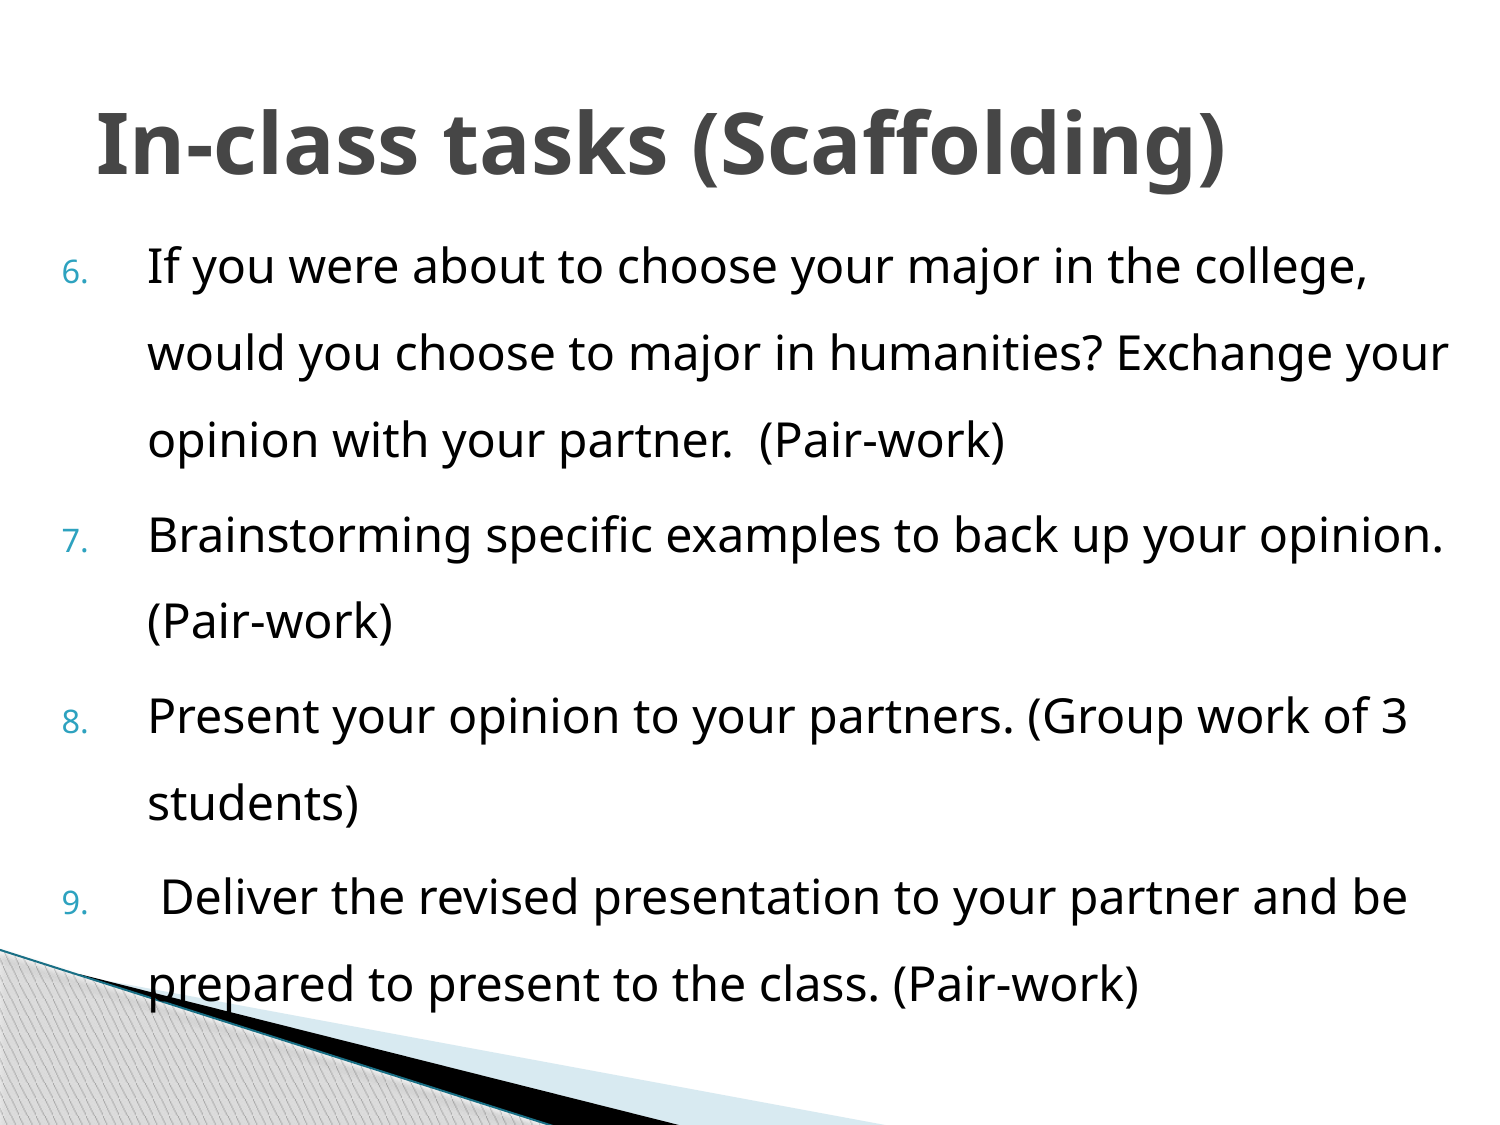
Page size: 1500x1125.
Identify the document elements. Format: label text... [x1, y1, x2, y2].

list If you were about to choose your major in the college, would you choose to major in humanities? Exchange your opinion with your partner. (Pair-work) Brainstorming specific examples to back up your opinion. (Pair-work) Present your opinion to your partners. (Group work of 3 students) Deliver the revised presentation to your partner and be prepared to present to the class. (Pair-work) [46, 199, 1500, 1032]
title In-class tasks (Scaffolding) [82, 46, 1432, 235]
